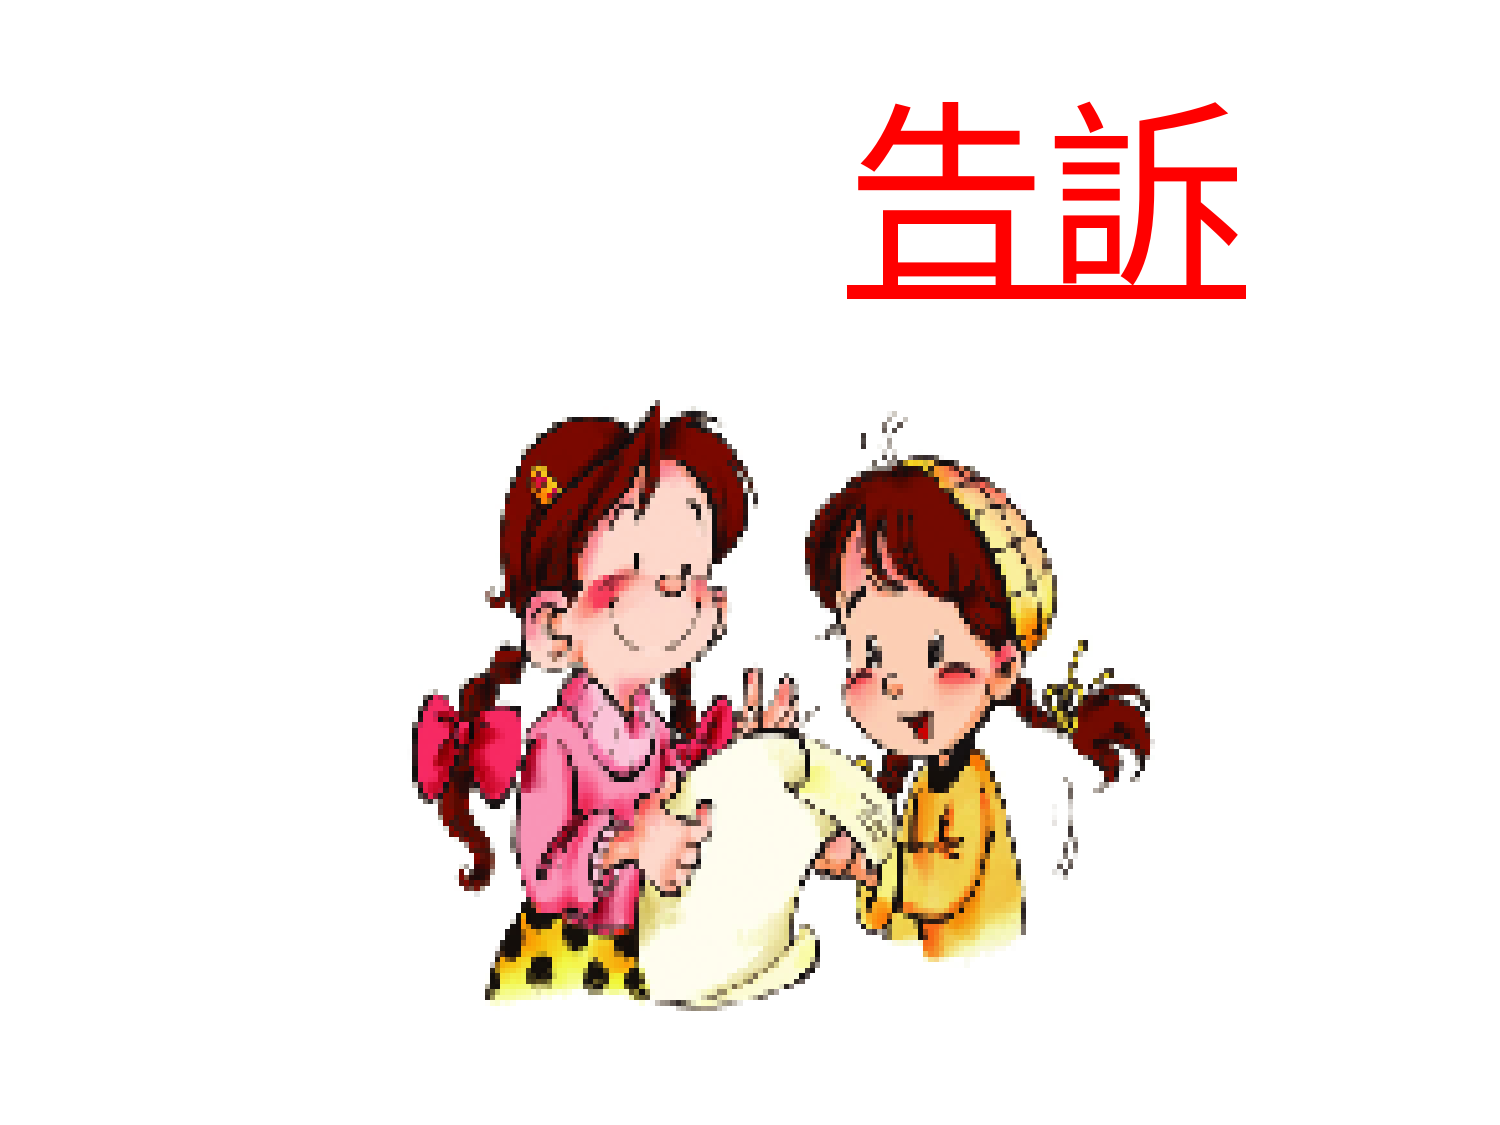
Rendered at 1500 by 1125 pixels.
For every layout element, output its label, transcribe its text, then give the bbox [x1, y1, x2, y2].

text_box 告訴 [831, 62, 1329, 318]
picture [382, 367, 1192, 1050]
